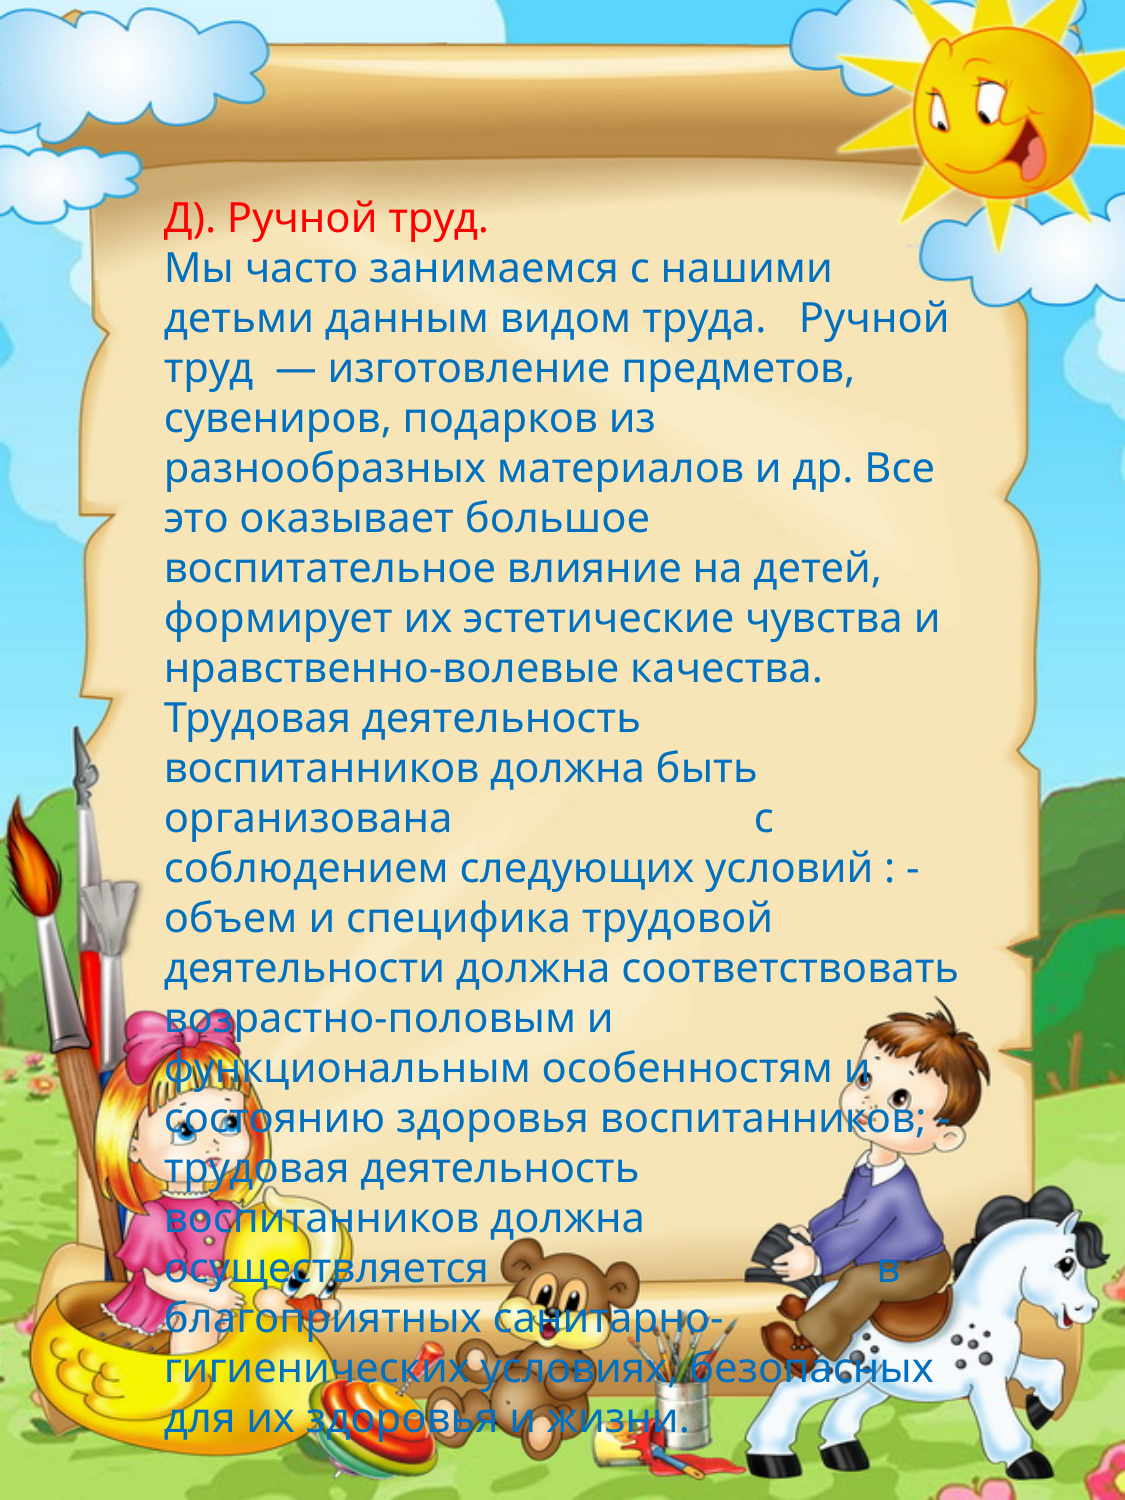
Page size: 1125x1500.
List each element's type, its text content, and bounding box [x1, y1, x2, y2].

text_box Д). Ручной труд. Мы часто занимаемся с нашими детьми данным видом труда. Ручной труд — изготовление предметов, сувениров, подарков из разнообразных материалов и др. Все это оказывает большое воспитательное влияние на детей, формирует их эстетические чувства и нравственно-волевые качества. Трудовая деятельность воспитанников должна быть организована с соблюдением следующих условий : - объем и специфика трудовой деятельности должна соответствовать возрастно-половым и функциональным особенностям и состоянию здоровья воспитанников; - трудовая деятельность воспитанников должна осуществляется в благоприятных санитарно-гигиенических условиях, безопасных для их здоровья и жизни. [148, 183, 976, 1449]
picture [0, 0, 1125, 1500]
